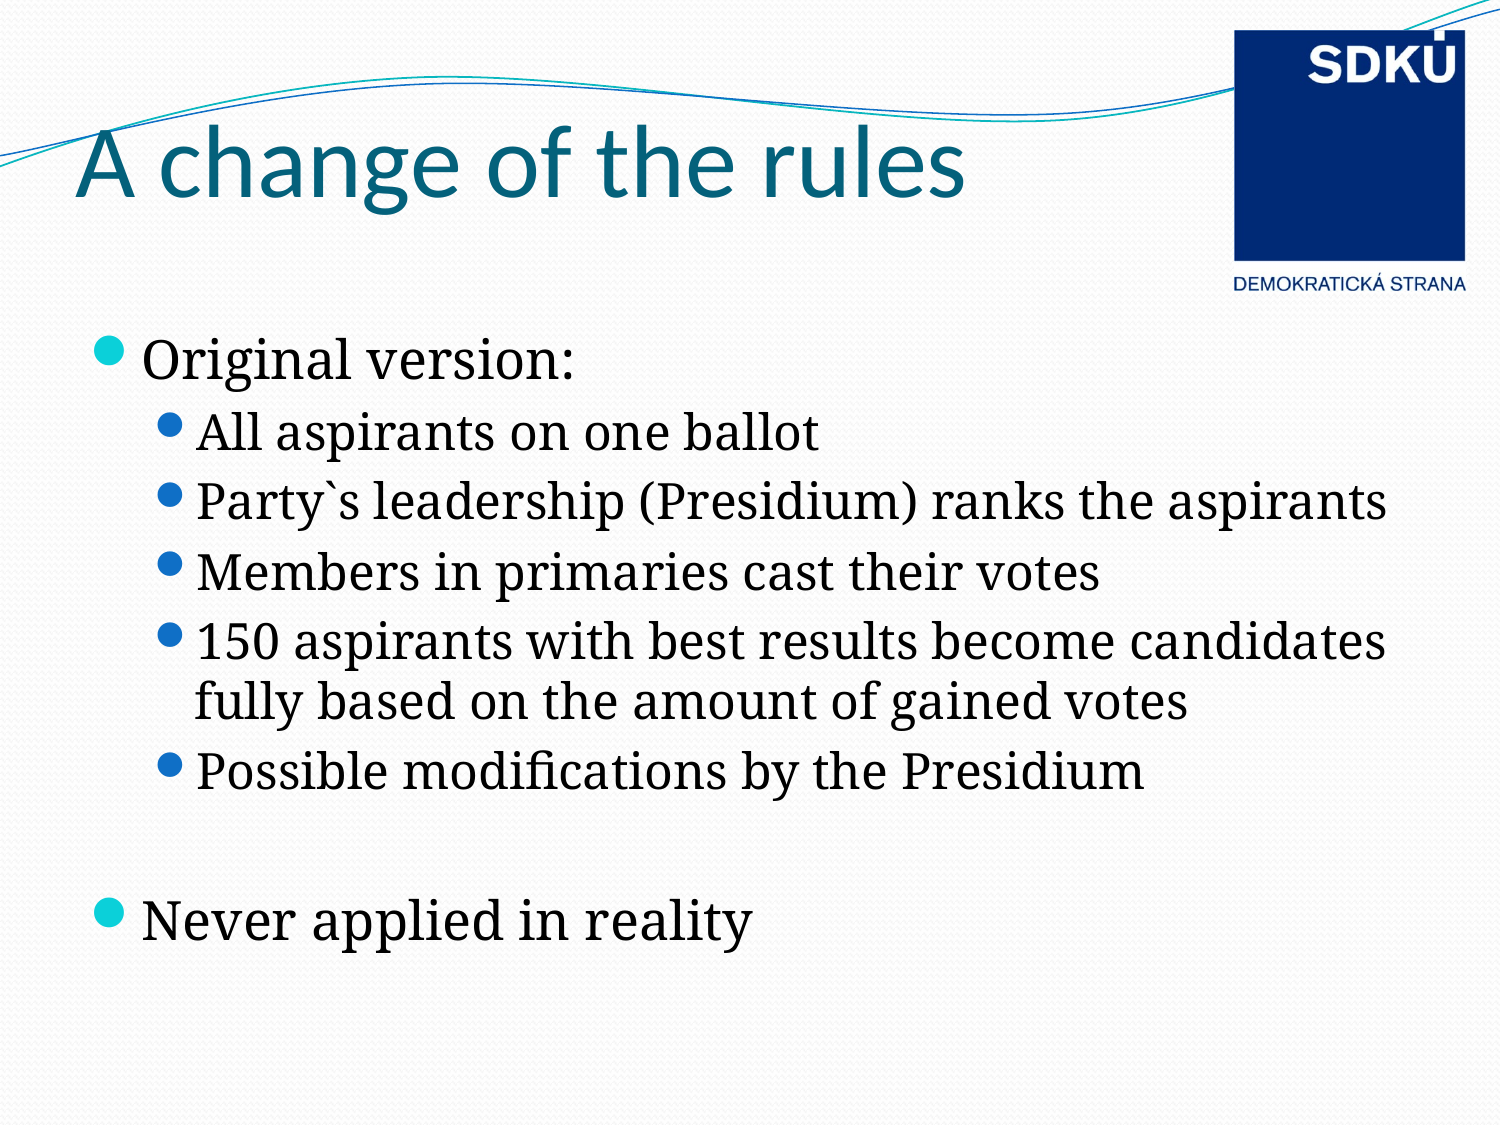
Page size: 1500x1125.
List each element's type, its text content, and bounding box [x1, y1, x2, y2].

title A change of the rules [75, 30, 1234, 219]
picture [1234, 30, 1466, 291]
list Original version: All aspirants on one ballot Party`s leadership (Presidium) ranks the aspirants Members in primaries cast their votes 150 aspirants with best results become candidates fully based on the amount of gained votes Possible modifications by the Presidium Never applied in reality [75, 317, 1425, 1038]
table_header [1227, 31, 1234, 219]
